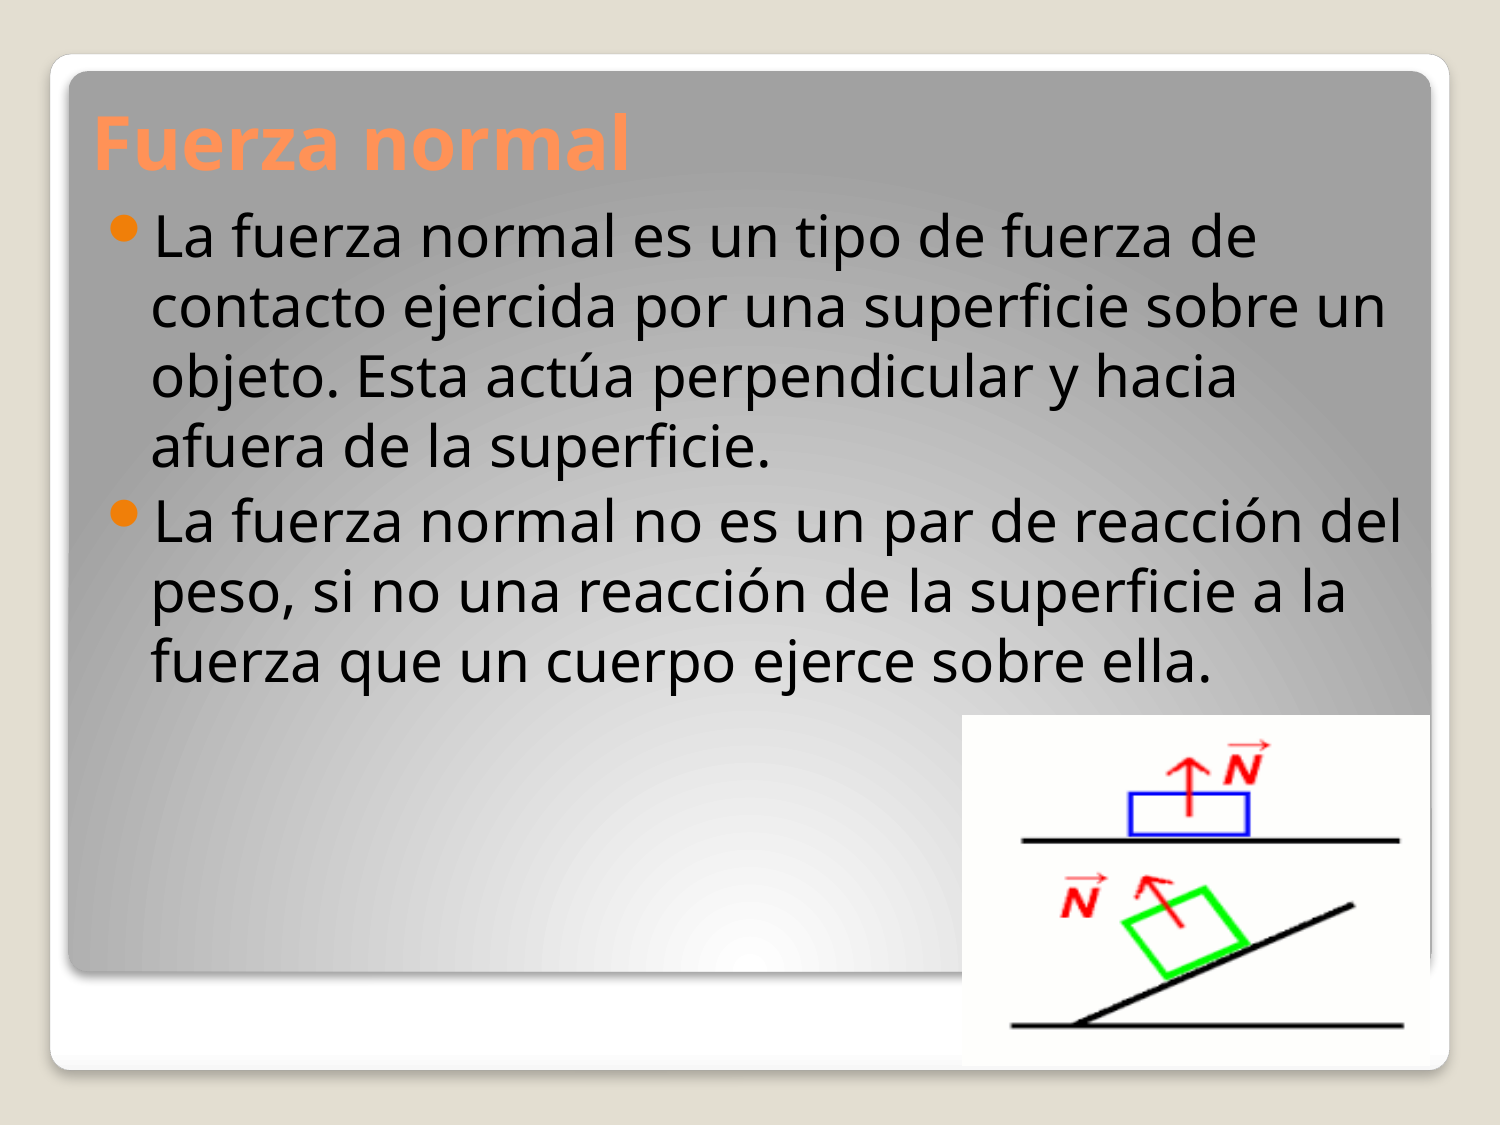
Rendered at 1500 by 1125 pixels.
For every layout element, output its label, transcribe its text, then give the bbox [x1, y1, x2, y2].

list La fuerza normal es un tipo de fuerza de contacto ejercida por una superficie sobre un objeto. Esta actúa perpendicular y hacia afuera de la superficie. La fuerza normal no es un par de reacción del peso, si no una reacción de la superficie a la fuerza que un cuerpo ejerce sobre ella. [76, 184, 1427, 927]
title Fuerza normal [76, 5, 1427, 184]
picture [962, 715, 1430, 1067]
